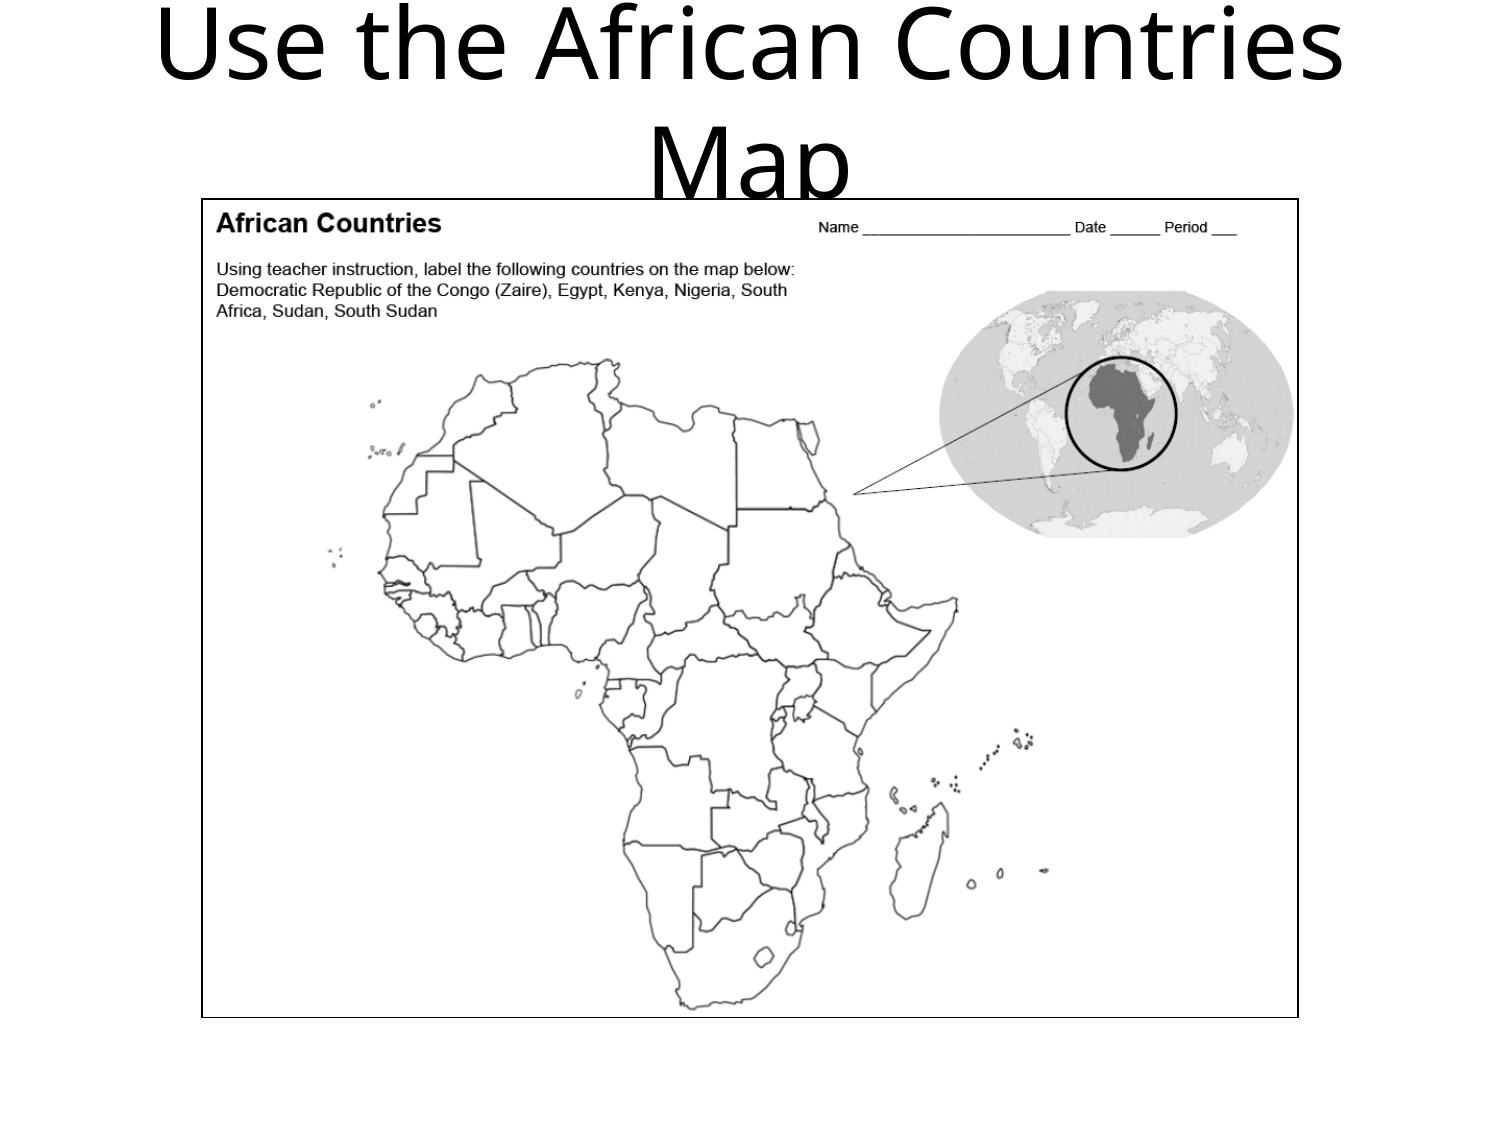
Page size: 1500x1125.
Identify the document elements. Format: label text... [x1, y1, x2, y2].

picture [202, 199, 1298, 1017]
title Use the African Countries Map [75, 10, 1425, 188]
